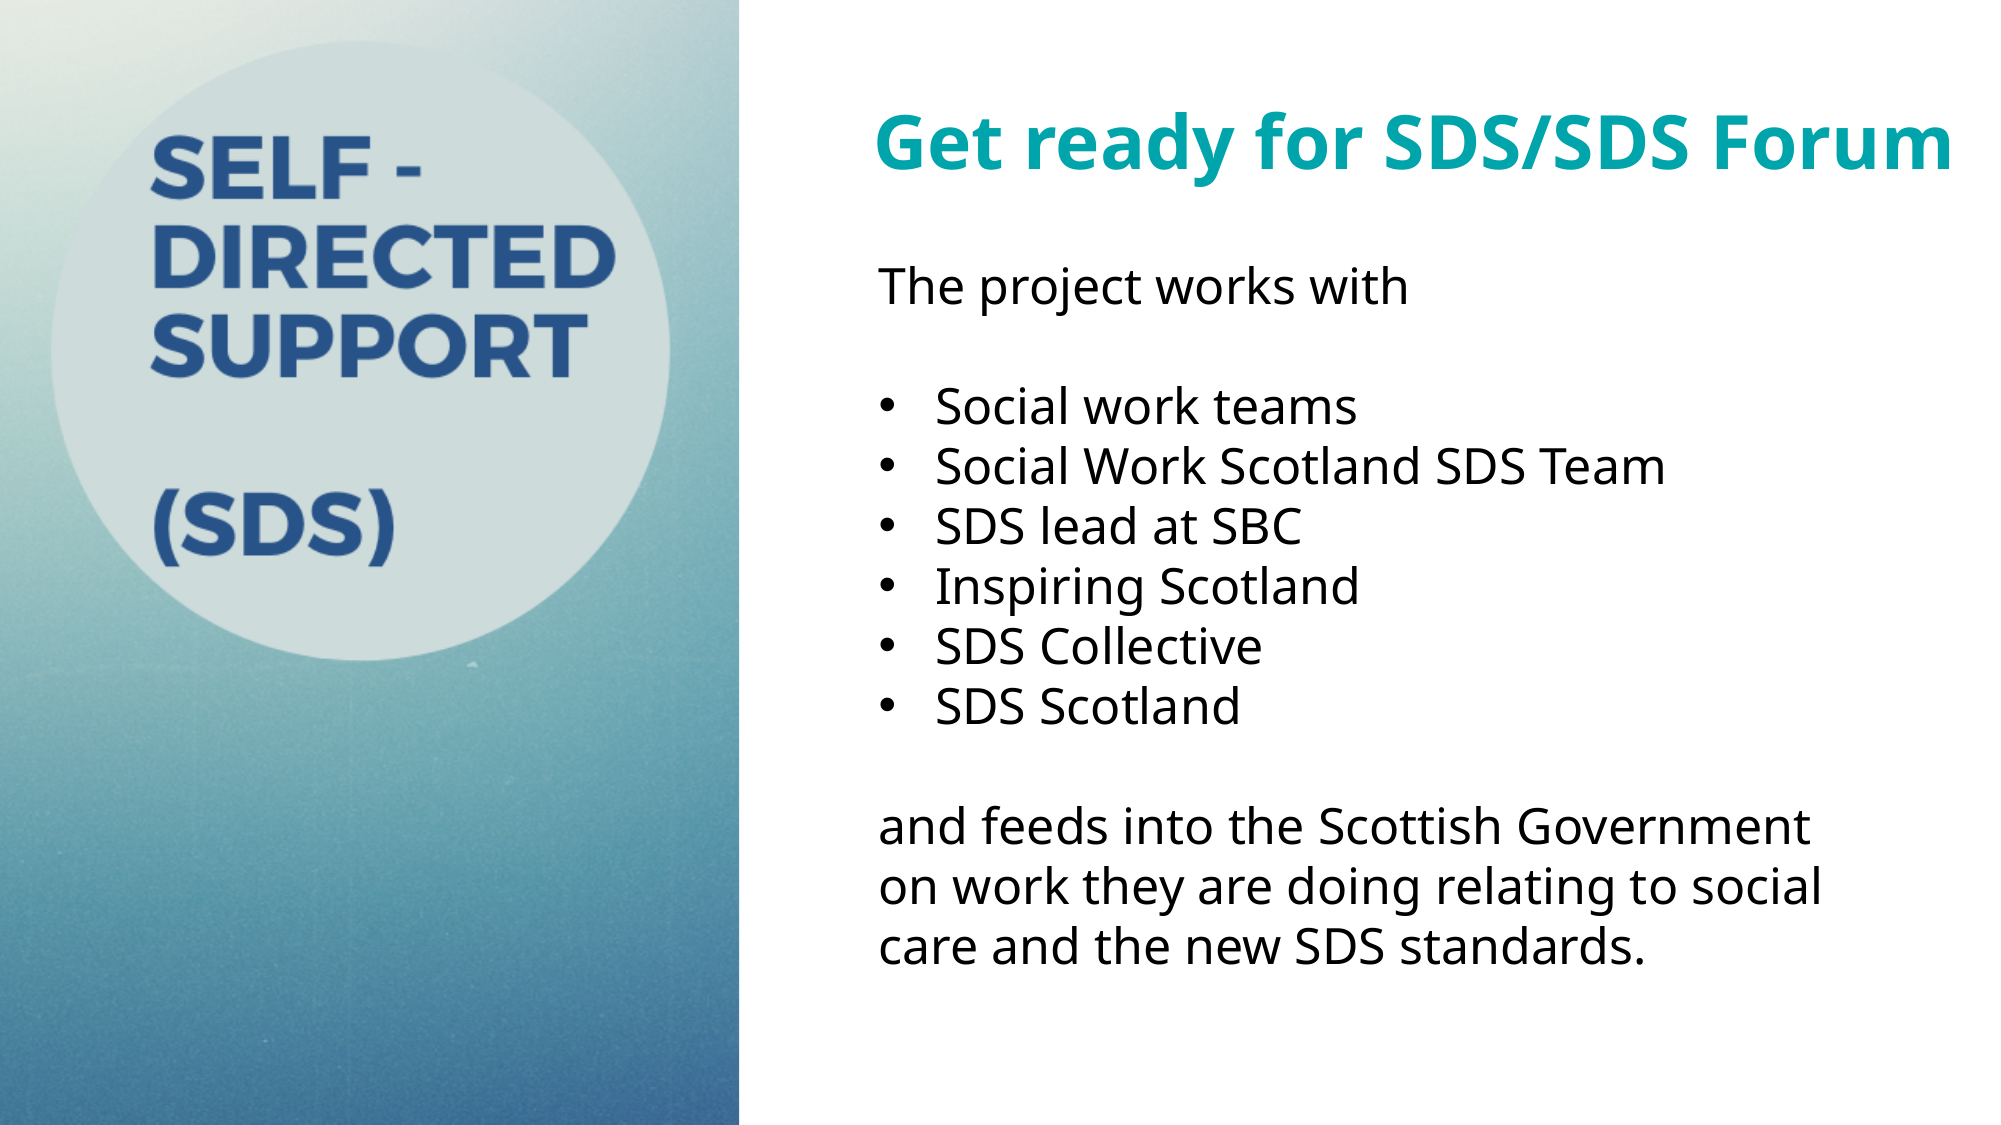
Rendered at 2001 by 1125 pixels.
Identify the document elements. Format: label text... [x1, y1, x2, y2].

picture [0, 0, 740, 1125]
text_box Get ready for SDS/SDS Forum [858, 80, 1971, 192]
text_box The project works with Social work teams Social Work Scotland SDS Team SDS lead at SBC Inspiring Scotland SDS Collective SDS Scotland and feeds into the Scottish Government on work they are doing relating to social care and the new SDS standards. [863, 246, 1878, 1085]
